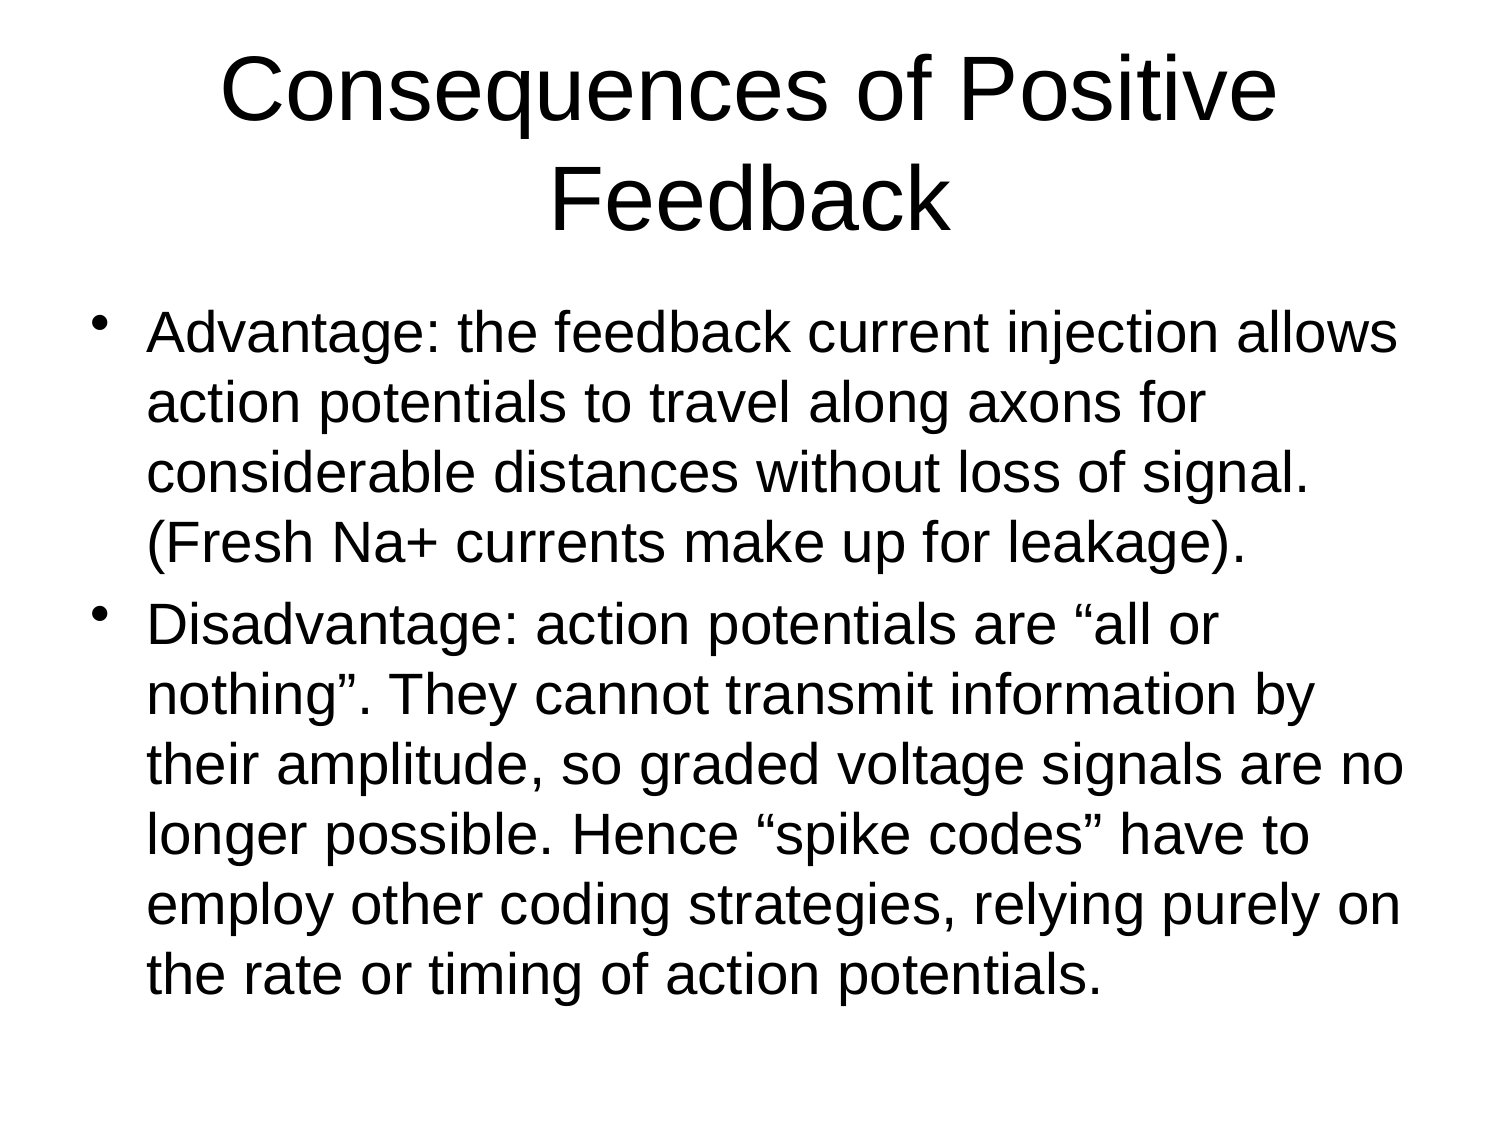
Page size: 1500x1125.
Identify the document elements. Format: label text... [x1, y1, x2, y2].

list Advantage: the feedback current injection allows action potentials to travel along axons for considerable distances without loss of signal. (Fresh Na+ currents make up for leakage). Disadvantage: action potentials are “all or nothing”. They cannot transmit information by their amplitude, so graded voltage signals are no longer possible. Hence “spike codes” have to employ other coding strategies, relying purely on the rate or timing of action potentials. [75, 286, 1425, 1005]
title Consequences of Positive Feedback [75, 45, 1425, 233]
